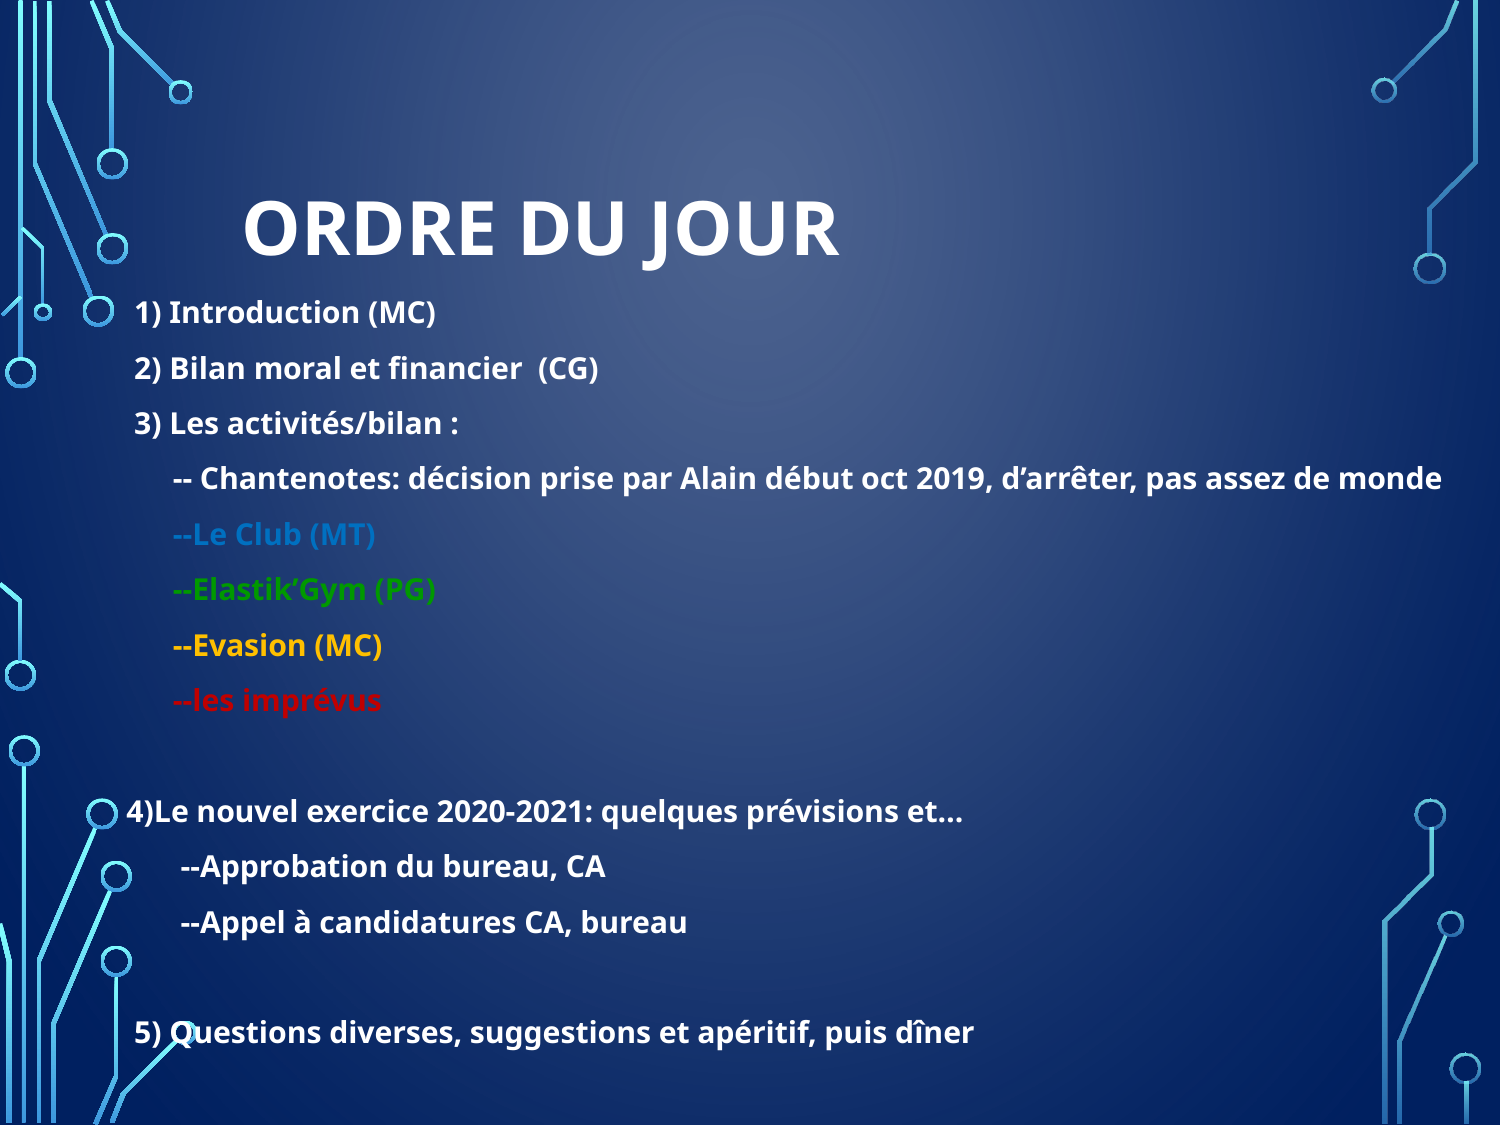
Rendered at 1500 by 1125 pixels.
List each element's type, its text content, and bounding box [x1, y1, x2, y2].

list 1) Introduction (MC) 2) Bilan moral et financier (CG) 3) Les activités/bilan : -- Chantenotes: décision prise par Alain début oct 2019, d’arrêter, pas assez de monde --Le Club (MT) --Elastik’Gym (PG) --Evasion (MC) --les imprévus 4)Le nouvel exercice 2020-2021: quelques prévisions et… --Approbation du bureau, CA --Appel à candidatures CA, bureau 5) Questions diverses, suggestions et apéritif, puis dîner [64, 278, 1471, 1059]
title Ordre du Jour [226, 125, 1274, 278]
